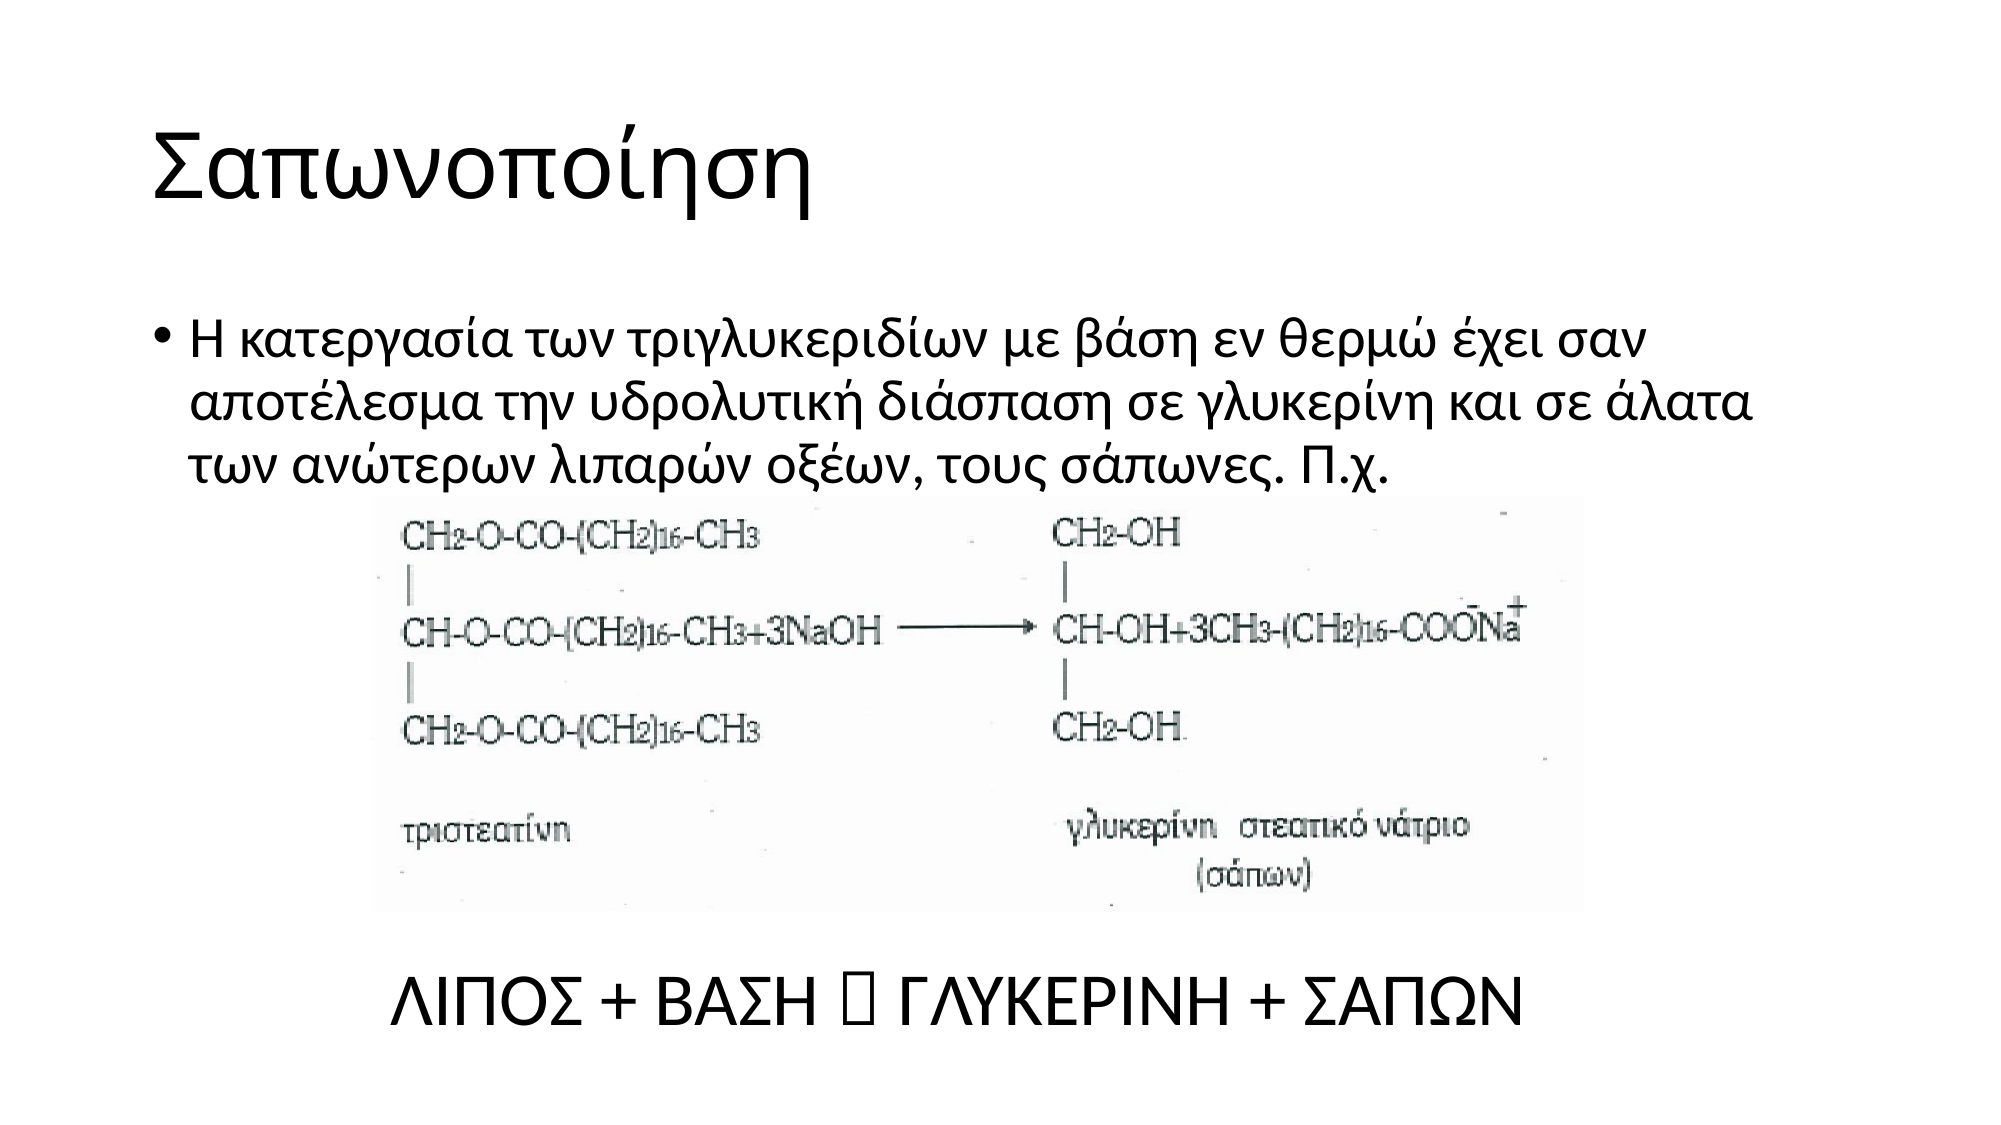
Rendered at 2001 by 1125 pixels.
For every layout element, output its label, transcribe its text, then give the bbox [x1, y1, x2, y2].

title Σαπωνοποίηση [137, 59, 1863, 278]
list Η κατεργασία των τριγλυκεριδίων με βάση εν θερμώ έχει σαν αποτέλεσμα την υδρολυτική διάσπαση σε γλυκερίνη και σε άλατα των ανώτερων λιπαρών οξέων, τους σάπωνες. Π.χ. [137, 299, 1863, 931]
picture [371, 495, 1584, 912]
text_box ΛΙΠΟΣ + ΒΑΣΗ  ΓΛΥΚΕΡΙΝΗ + ΣΑΠΩΝ [273, 953, 1888, 1108]
